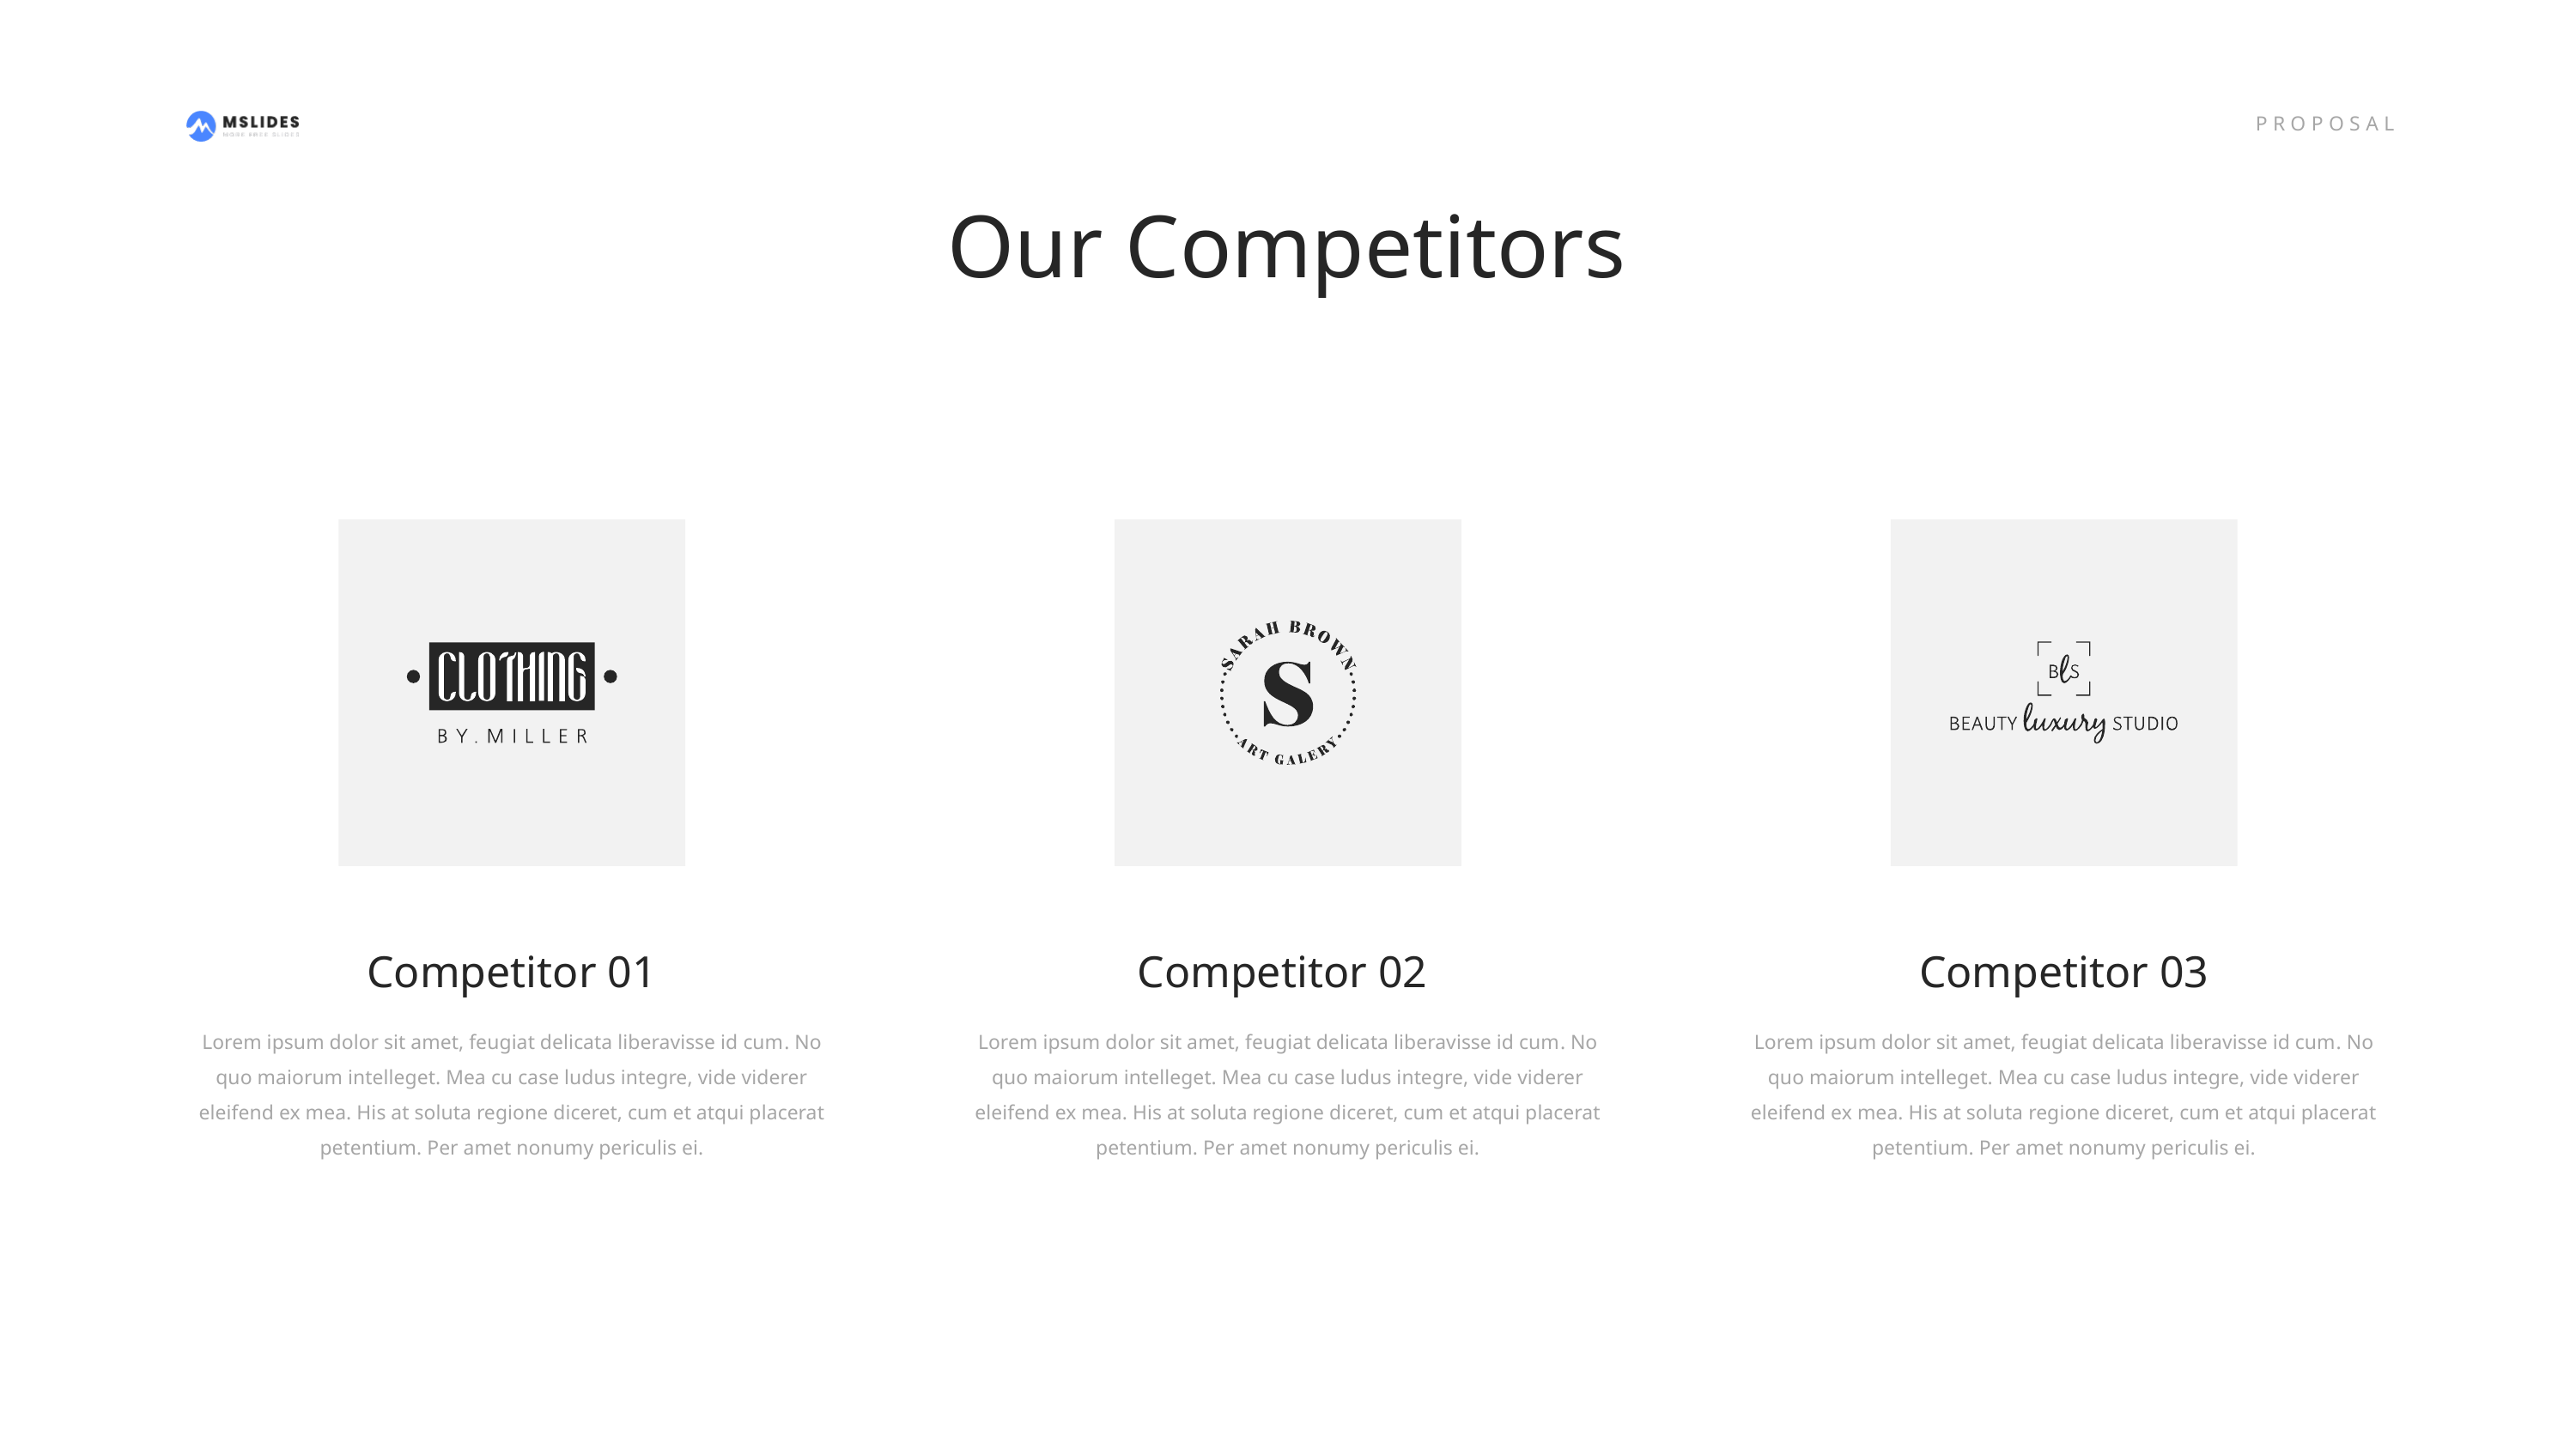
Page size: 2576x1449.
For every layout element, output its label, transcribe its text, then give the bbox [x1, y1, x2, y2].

text_box Competitor 01 Lorem ipsum dolor sit amet, feugiat delicata liberavisse id cum. No quo maiorum intelleget. Mea cu case ludus integre, vide viderer eleifend ex mea. His at soluta regione diceret, cum et atqui placerat petentium. Per amet nonumy periculis ei. [184, 938, 840, 1166]
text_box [406, 642, 617, 743]
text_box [1219, 620, 1357, 765]
text_box Competitor 02 Lorem ipsum dolor sit amet, feugiat delicata liberavisse id cum. No quo maiorum intelleget. Mea cu case ludus integre, vide viderer eleifend ex mea. His at soluta regione diceret, cum et atqui placerat petentium. Per amet nonumy periculis ei. [960, 938, 1616, 1166]
text_box [1890, 518, 2239, 867]
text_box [1950, 641, 2178, 744]
picture [186, 111, 299, 142]
text_box Our Competitors [556, 185, 2018, 302]
text_box [1114, 518, 1462, 867]
text_box Competitor 03 Lorem ipsum dolor sit amet, feugiat delicata liberavisse id cum. No quo maiorum intelleget. Mea cu case ludus integre, vide viderer eleifend ex mea. His at soluta regione diceret, cum et atqui placerat petentium. Per amet nonumy periculis ei. [1736, 938, 2391, 1166]
text_box [337, 518, 686, 867]
